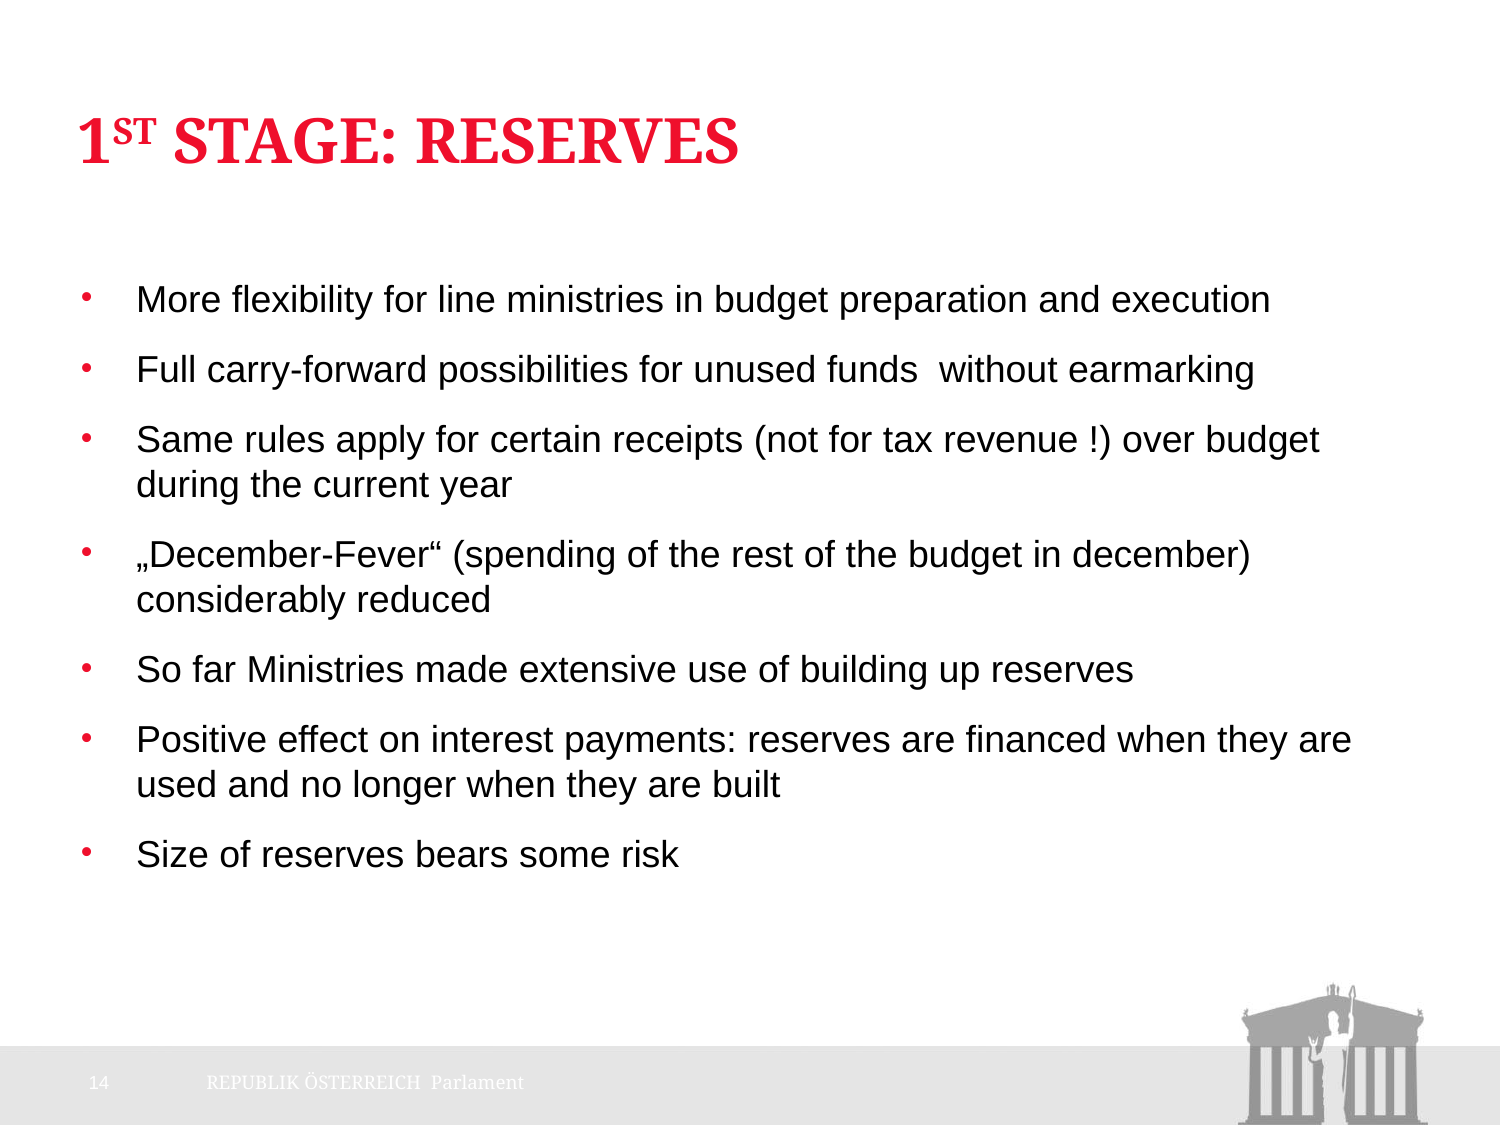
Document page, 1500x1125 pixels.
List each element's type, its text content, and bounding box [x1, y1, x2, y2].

slide_number 14 [88, 1070, 151, 1125]
footer REPUBLIK ÖSTERREICH Parlament [206, 1070, 595, 1121]
title 1st Stage: Reserves [62, 30, 1413, 185]
picture [0, 0, 1500, 1125]
list More flexibility for line ministries in budget preparation and execution Full carry-forward possibilities for unused funds without earmarking Same rules apply for certain receipts (not for tax revenue !) over budget during the current year „December-Fever“ (spending of the rest of the budget in december) considerably reduced So far Ministries made extensive use of building up reserves Positive effect on interest payments: reserves are financed when they are used and no longer when they are built Size of reserves bears some risk - > [64, 267, 1447, 929]
